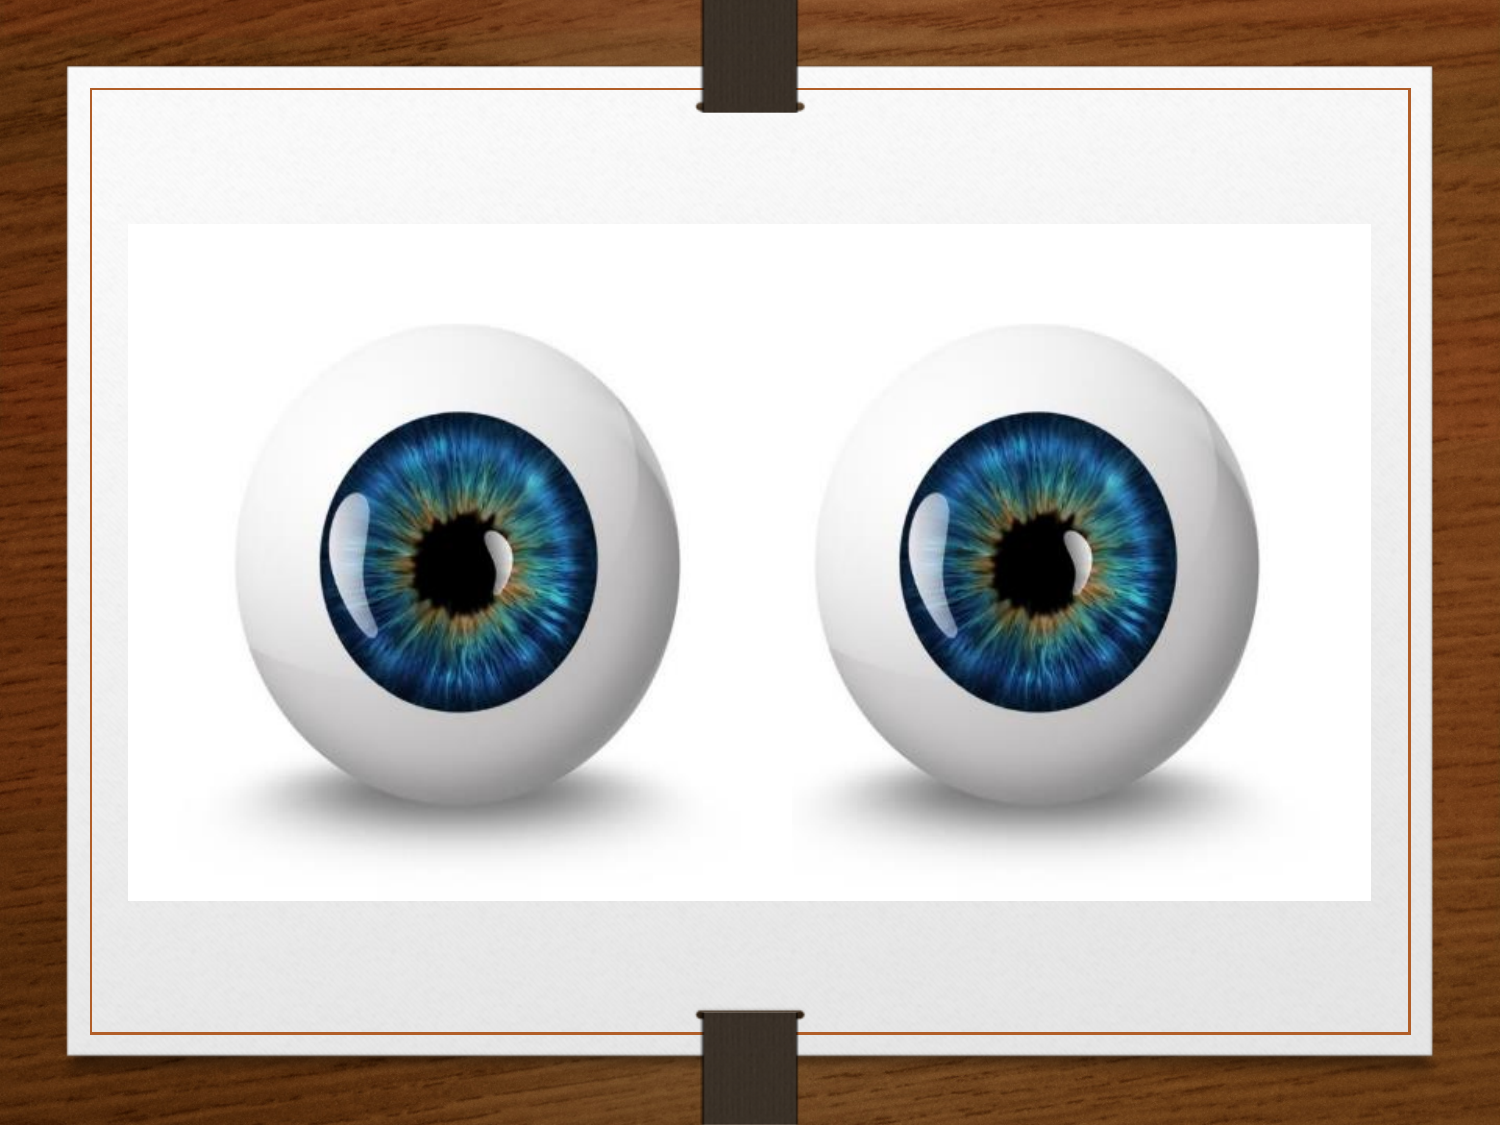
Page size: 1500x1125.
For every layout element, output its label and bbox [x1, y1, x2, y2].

picture [0, 0, 699, 1125]
picture [799, 0, 1500, 1125]
picture [700, 1013, 798, 1124]
picture [700, 0, 798, 112]
text_box [128, 223, 1372, 901]
picture [92, 90, 1408, 1032]
